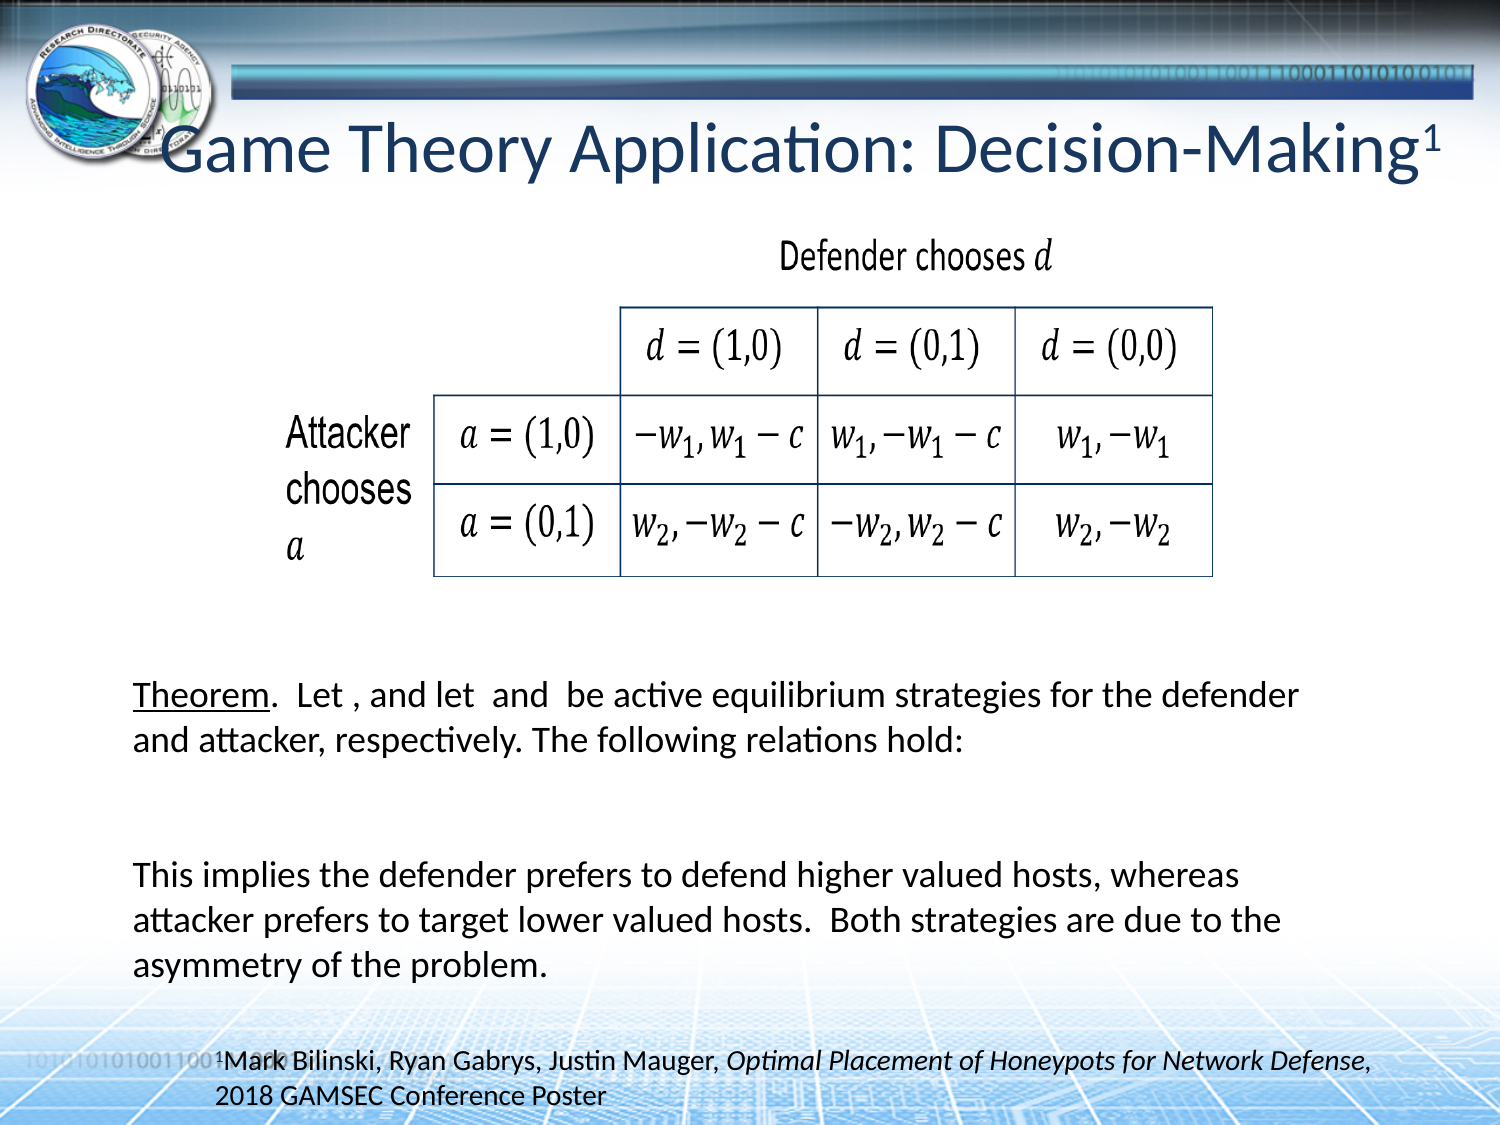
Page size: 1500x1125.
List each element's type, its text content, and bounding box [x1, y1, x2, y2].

title Game Theory Application: Decision-Making1 [137, 50, 1465, 238]
picture [0, 0, 1500, 1125]
text_box 1Mark Bilinski, Ryan Gabrys, Justin Mauger, Optimal Placement of Honeypots for Network Defense, 2018 GAMSEC Conference Poster [200, 1034, 1438, 1119]
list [224, 212, 1213, 577]
